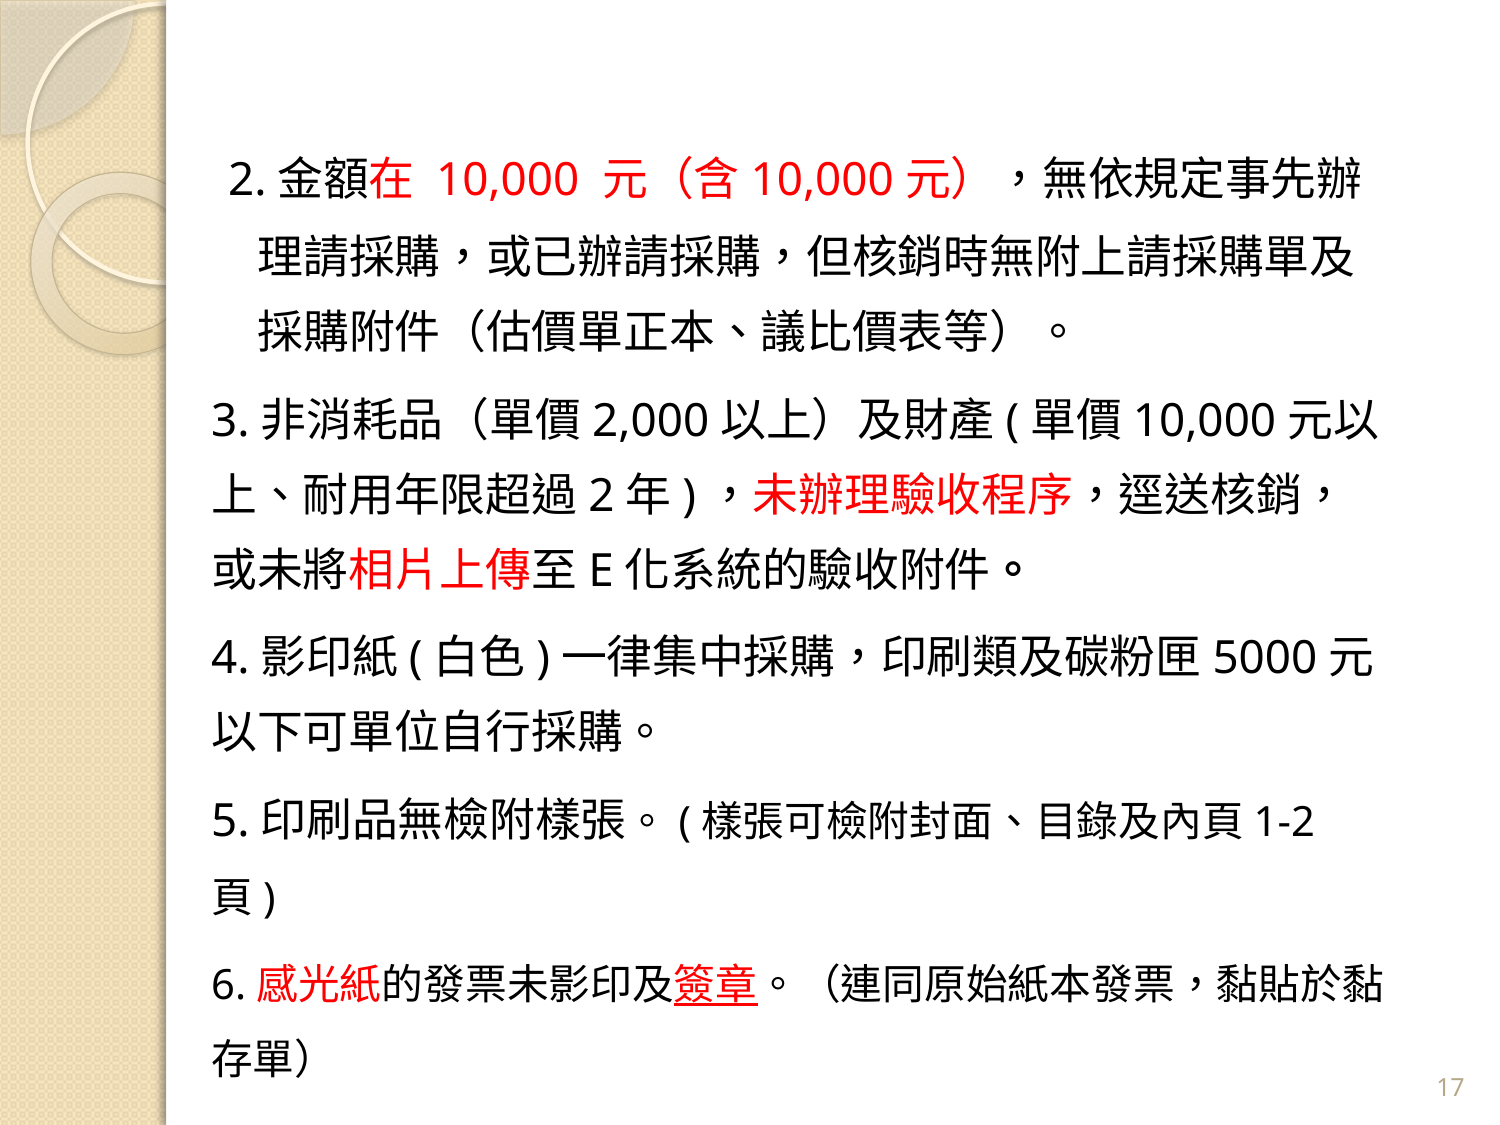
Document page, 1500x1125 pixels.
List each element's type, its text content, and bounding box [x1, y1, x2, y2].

slide_number 17 [1413, 1034, 1488, 1113]
list 2.金額在 10,000 元（含10,000元），無依規定事先辦理請採購，或已辦請採購，但核銷時無附上請採購單及採購附件（估價單正本、議比價表等）。 3.非消耗品（單價2,000以上）及財產(單價10,000元以上、耐用年限超過2年)，未辦理驗收程序，逕送核銷，或未將相片上傳至E化系統的驗收附件。 4.影印紙(白色)一律集中採購，印刷類及碳粉匣5000元以下可單位自行採購。 5.印刷品無檢附樣張。(樣張可檢附封面、目錄及內頁1-2頁) 6.感光紙的發票未影印及簽章。（連同原始紙本發票，黏貼於黏存單） [183, 125, 1400, 1047]
